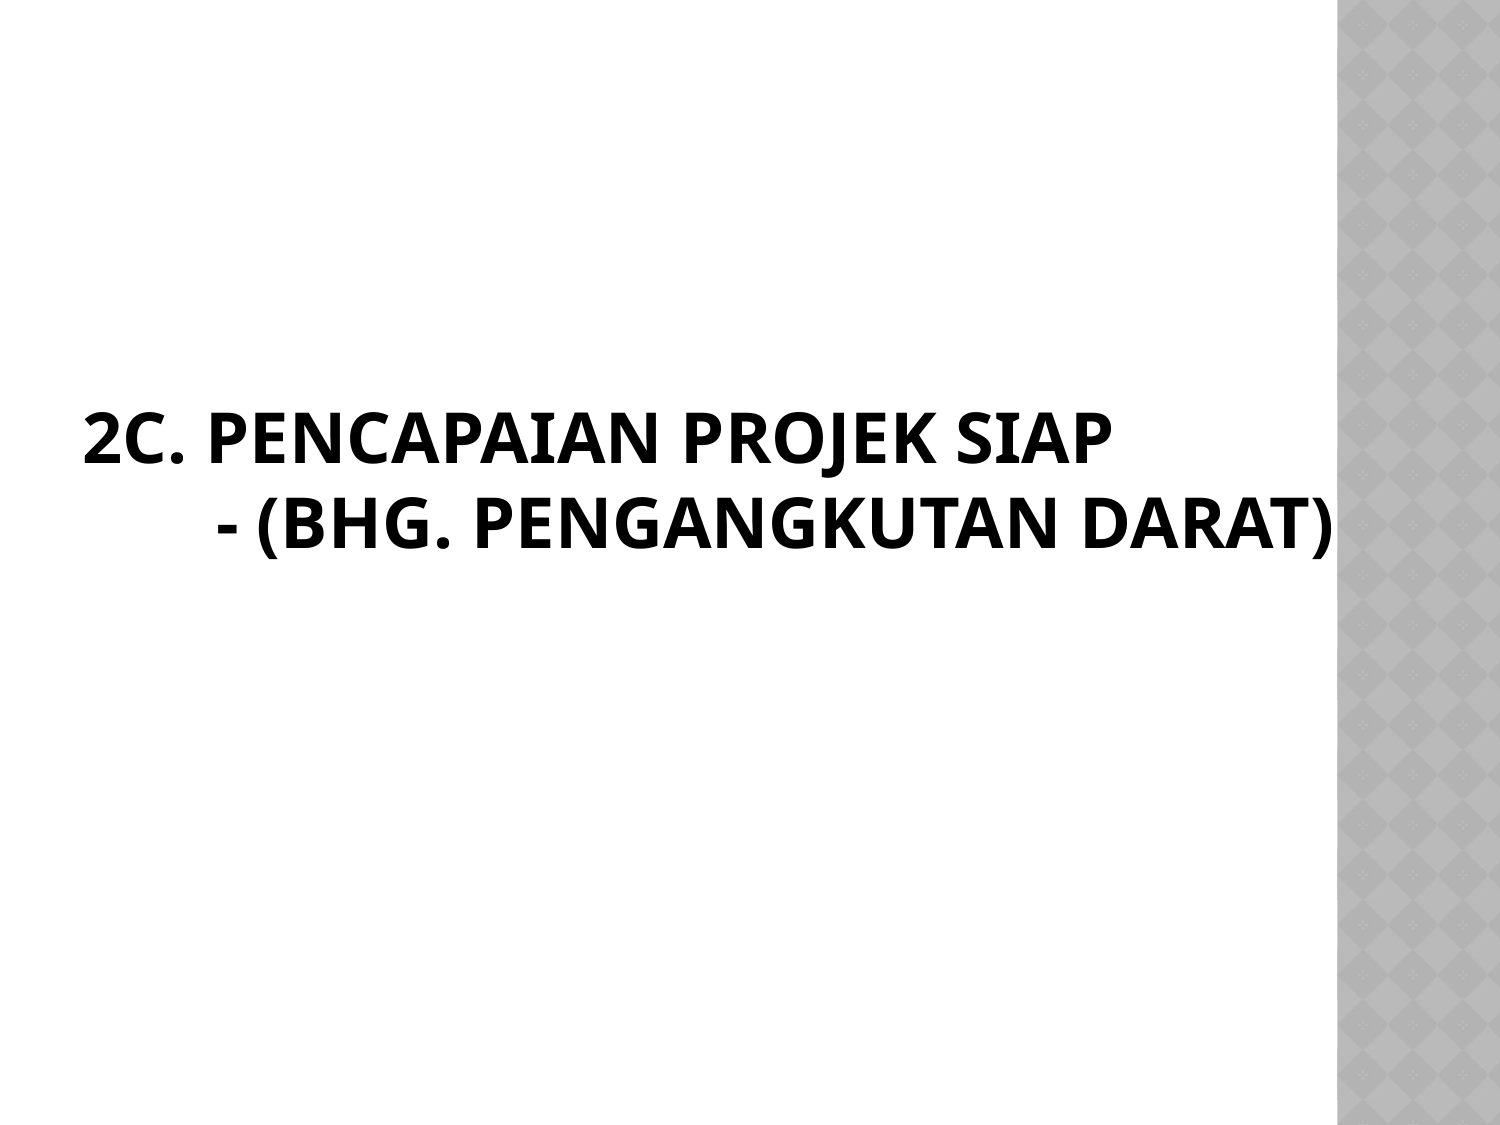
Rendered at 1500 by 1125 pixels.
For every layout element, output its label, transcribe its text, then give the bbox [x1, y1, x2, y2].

title 2C. PENCAPAIAN PROJEK SIAP - (bhg. pengangkutan darat) [75, 375, 1375, 563]
